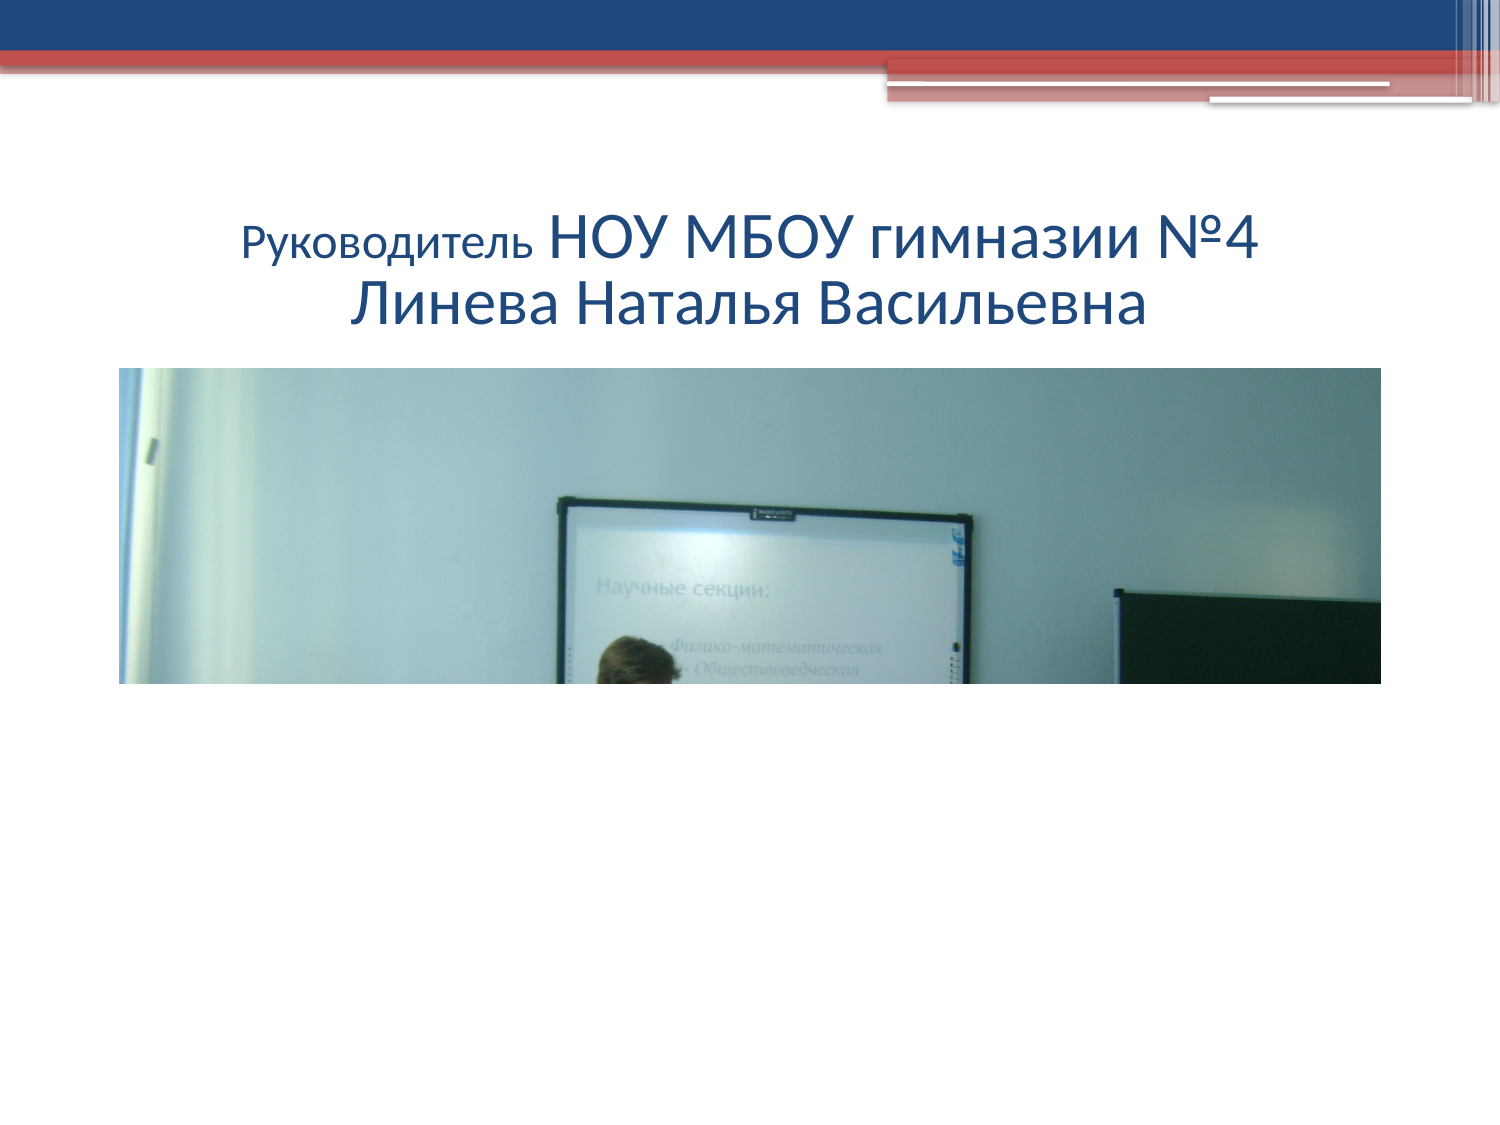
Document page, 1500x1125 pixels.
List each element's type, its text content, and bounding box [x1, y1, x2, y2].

title Руководитель НОУ МБОУ гимназии №4 Линева Наталья Васильевна [75, 187, 1425, 363]
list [119, 368, 1381, 1079]
